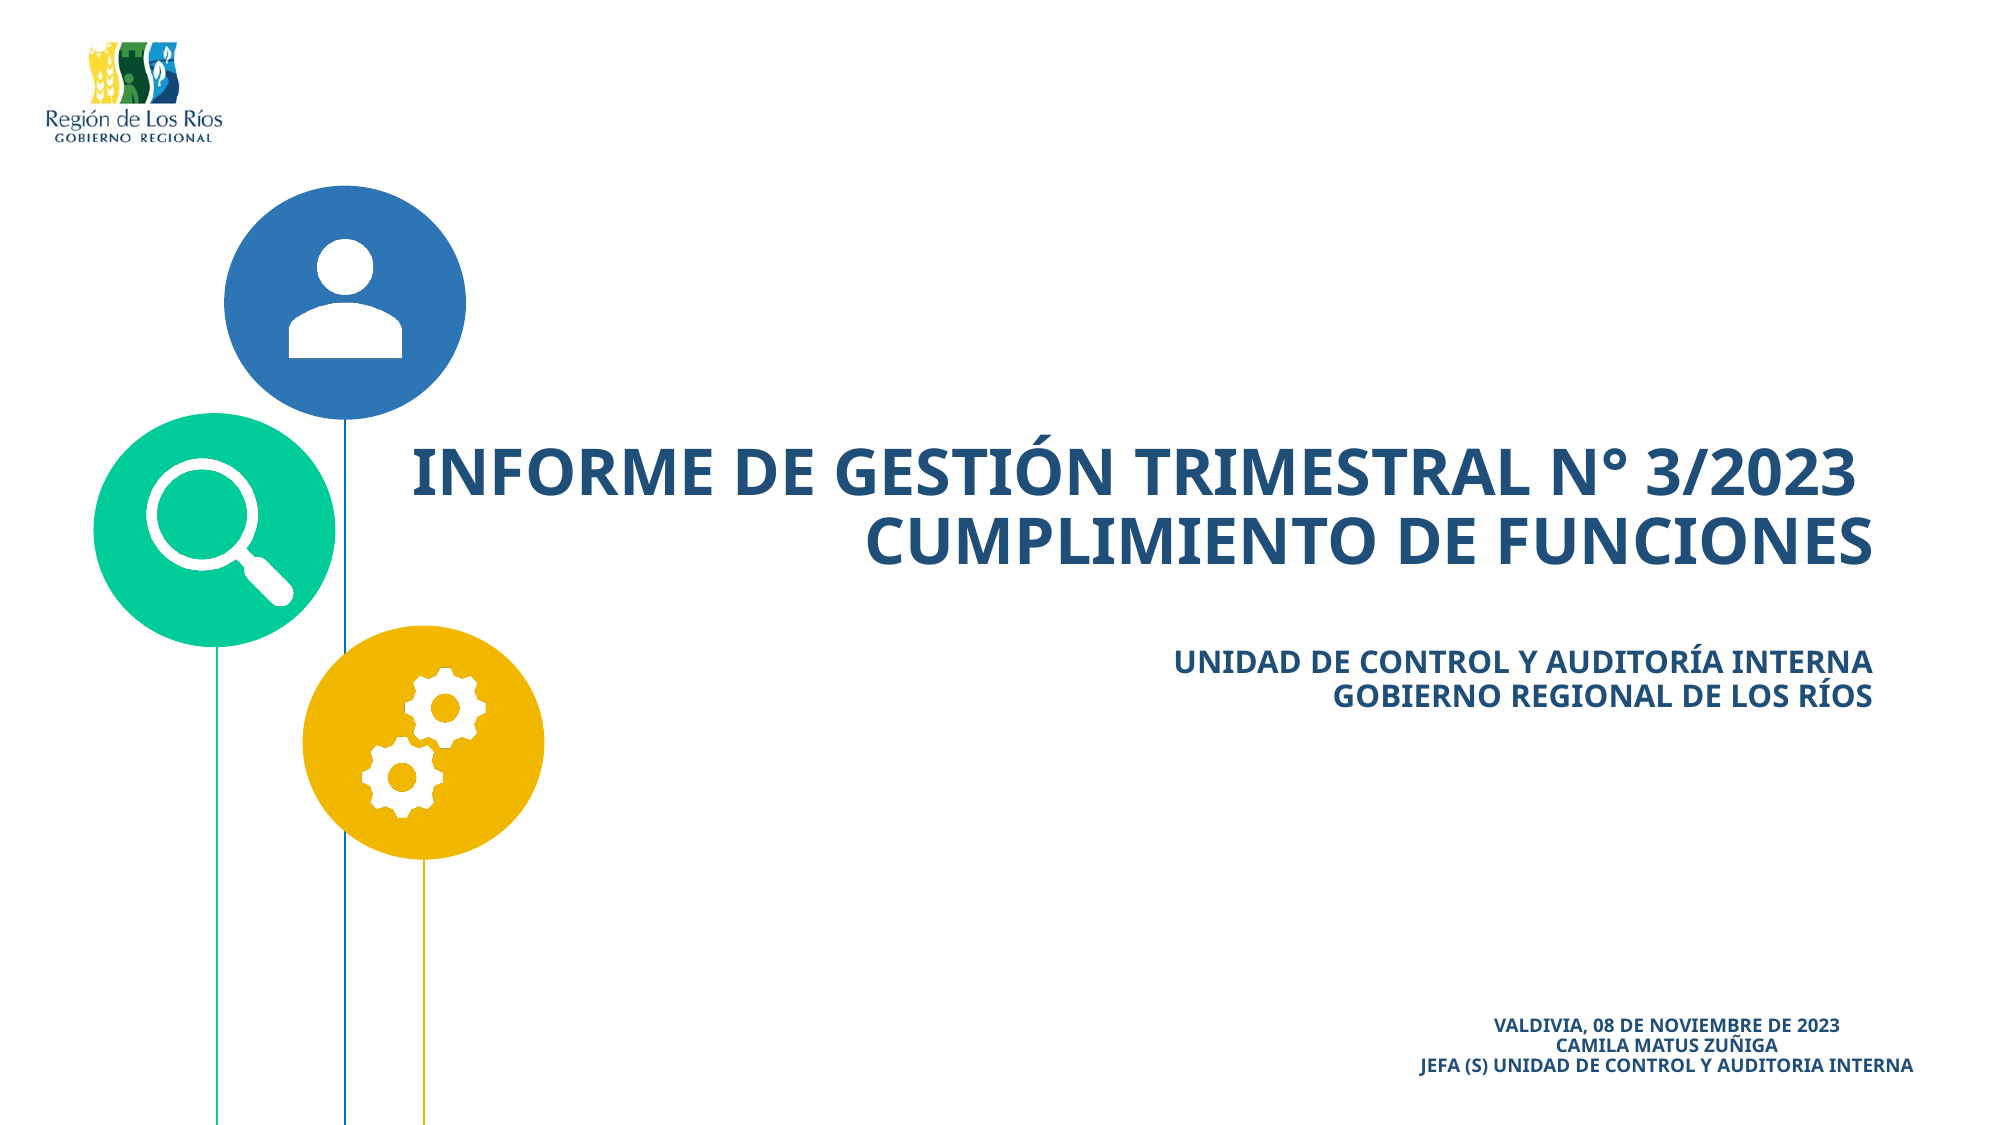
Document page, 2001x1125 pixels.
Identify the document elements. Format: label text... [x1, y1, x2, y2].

text_box VALDIVIA, 08 DE NOVIEMBRE DE 2023 CAMILA MATUS ZUÑIGA JEFA (S) UNIDAD DE CONTROL Y AUDITORIA INTERNA [1397, 988, 1937, 1105]
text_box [93, 185, 545, 1125]
picture [26, 6, 235, 174]
title INFORME DE GESTIÓN TRIMESTRAL N° 3/2023 CUMPLIMIENTO DE FUNCIONES UNIDAD DE CONTROL Y AUDITORÍA INTERNA GOBIERNO REGIONAL DE LOS RÍOS [545, 404, 1889, 749]
